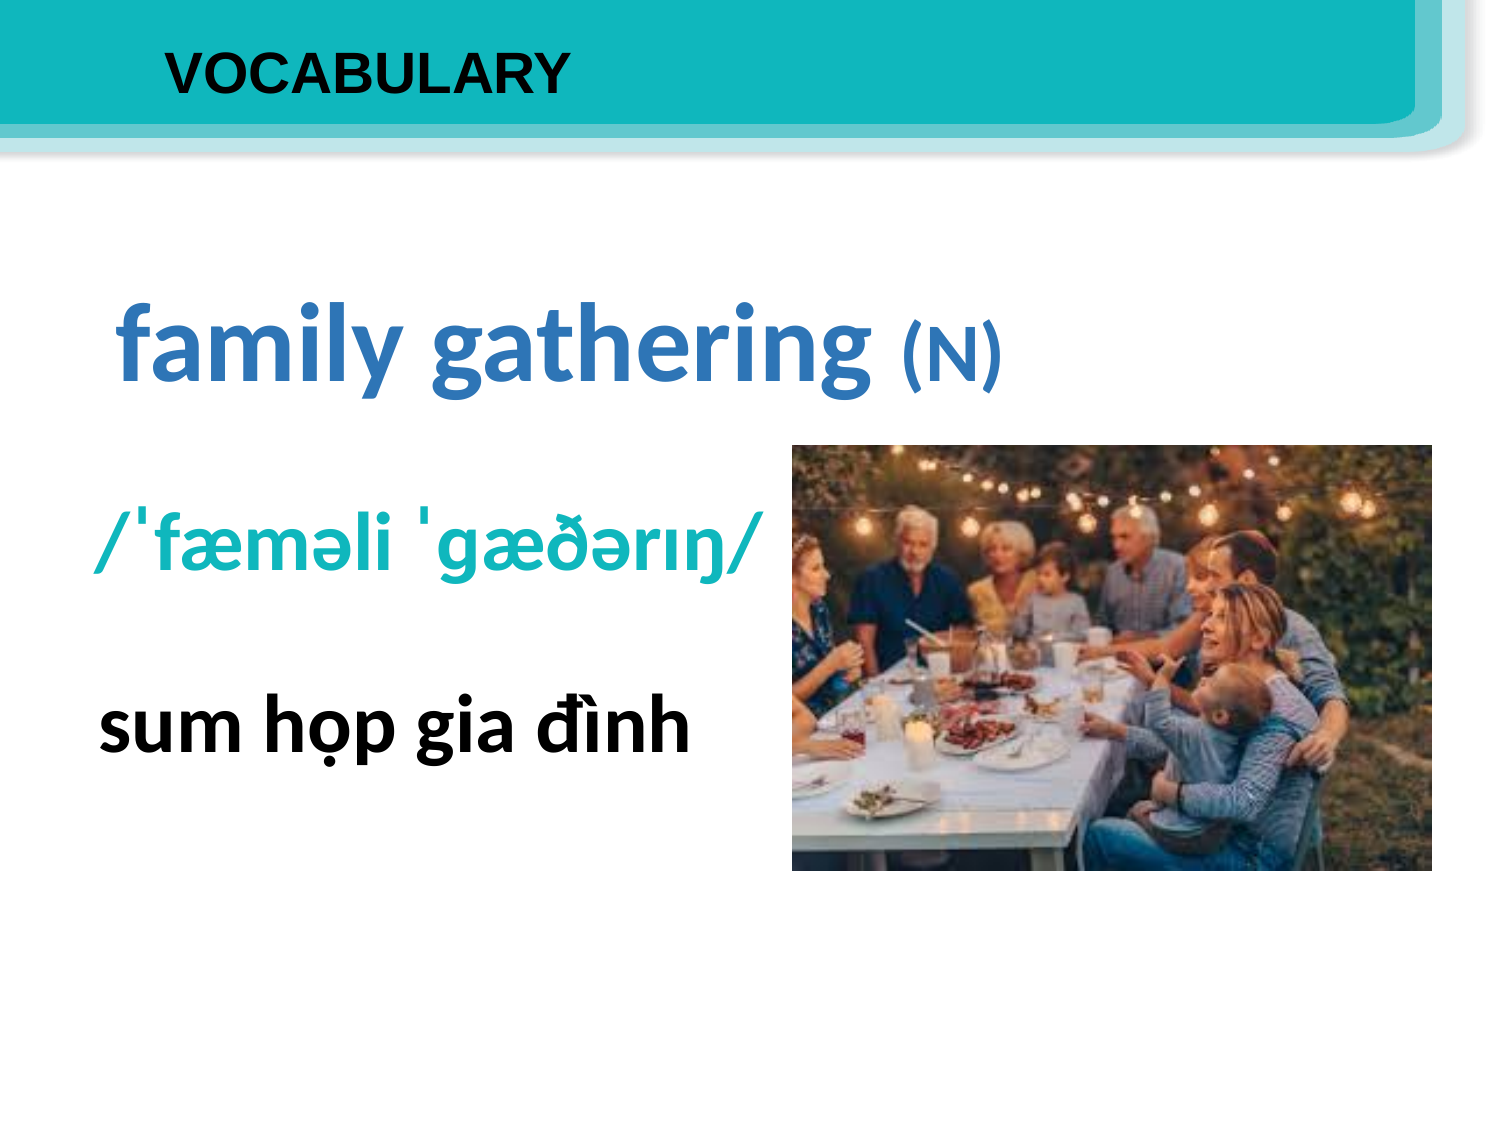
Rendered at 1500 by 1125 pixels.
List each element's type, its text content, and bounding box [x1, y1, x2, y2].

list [792, 445, 1432, 871]
text_box sum họp gia đình [0, 662, 792, 777]
text_box /ˈfæməli ˈɡæðərɪŋ/ [66, 479, 792, 595]
picture [0, 0, 1500, 170]
text_box family gathering (N) [37, 261, 1085, 412]
